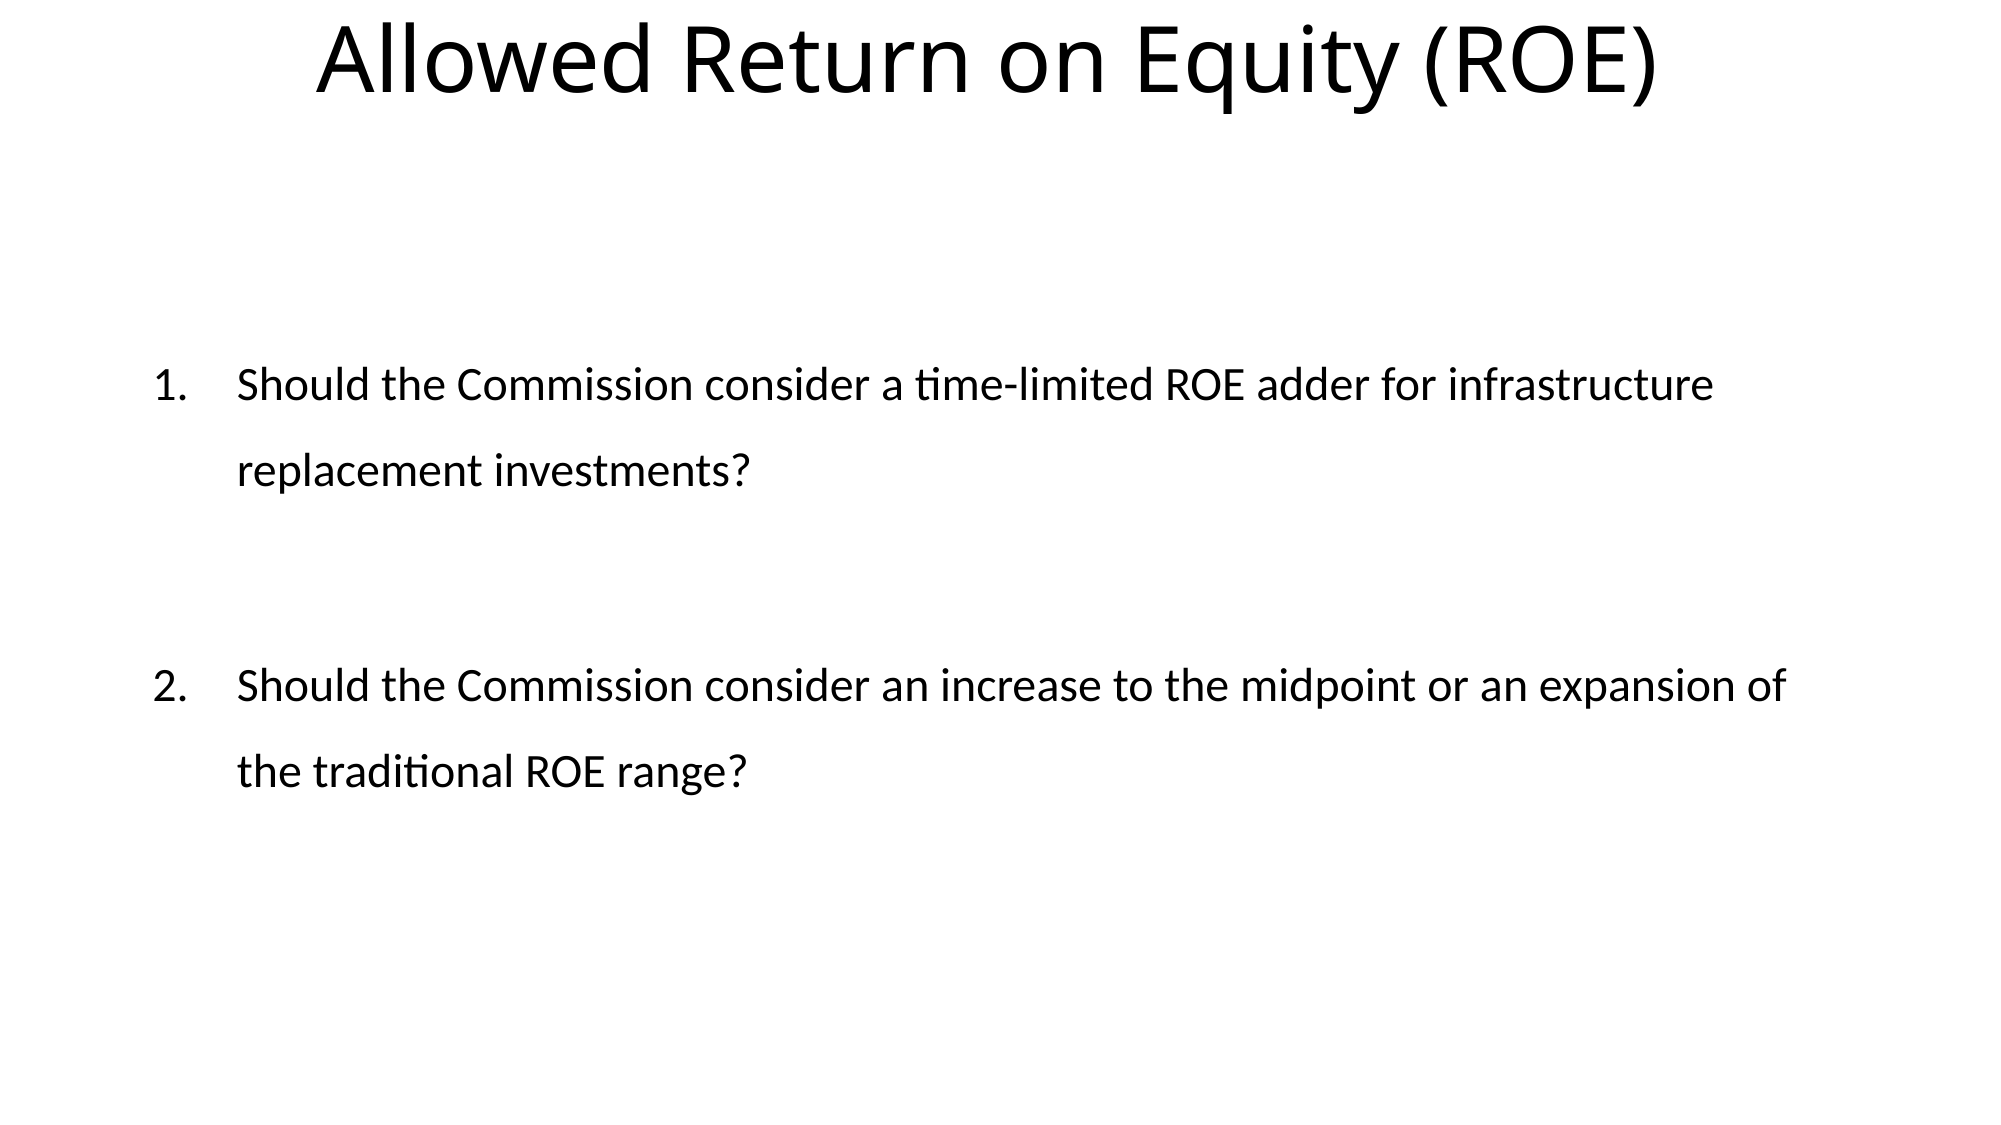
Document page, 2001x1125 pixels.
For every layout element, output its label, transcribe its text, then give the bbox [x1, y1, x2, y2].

title Allowed Return on Equity (ROE) [137, 0, 1863, 125]
list Should the Commission consider a time-limited ROE adder for infrastructure replacement investments? Should the Commission consider an increase to the midpoint or an expansion of the traditional ROE range? [137, 316, 1863, 1014]
